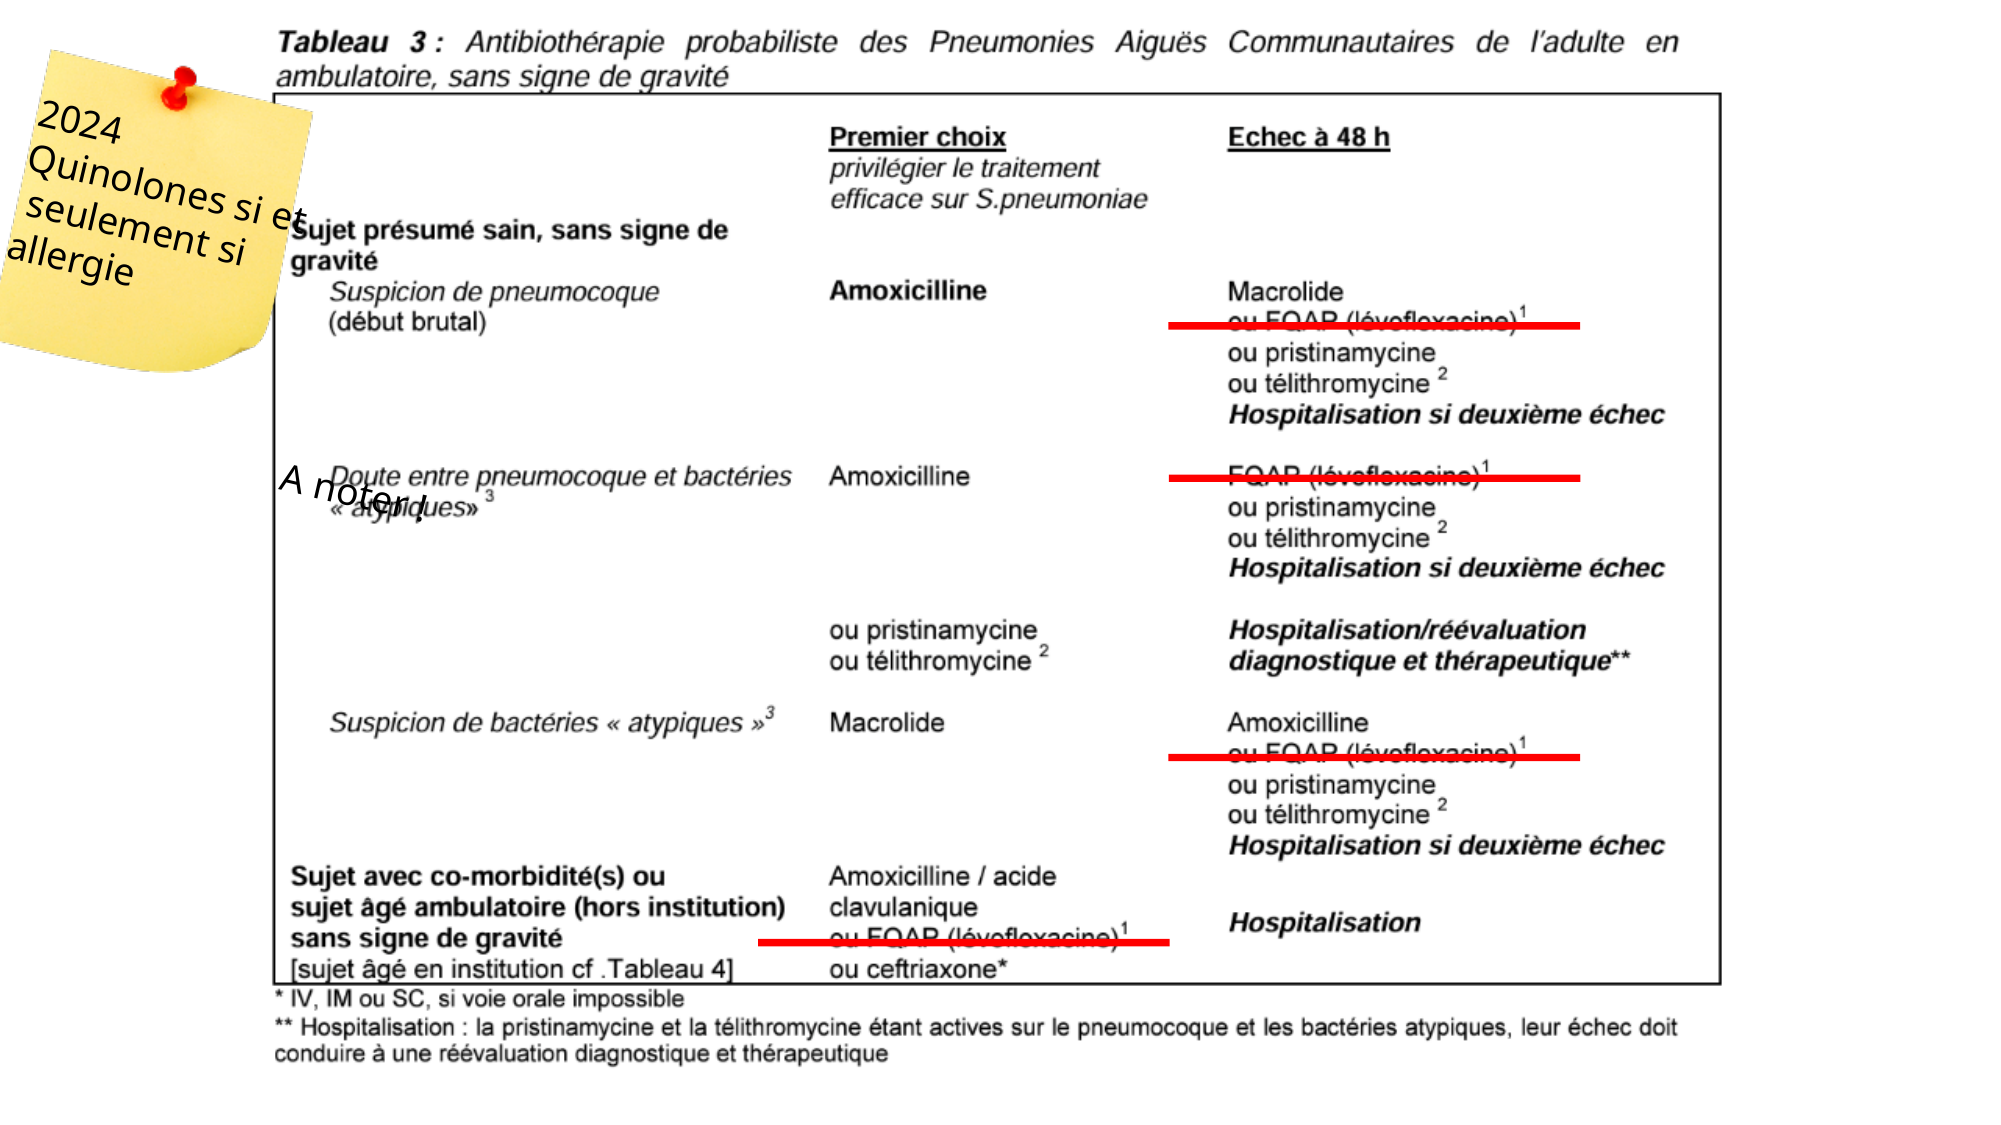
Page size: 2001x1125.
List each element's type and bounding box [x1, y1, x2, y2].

list [209, 7, 1761, 1090]
text_box [0, 49, 550, 536]
